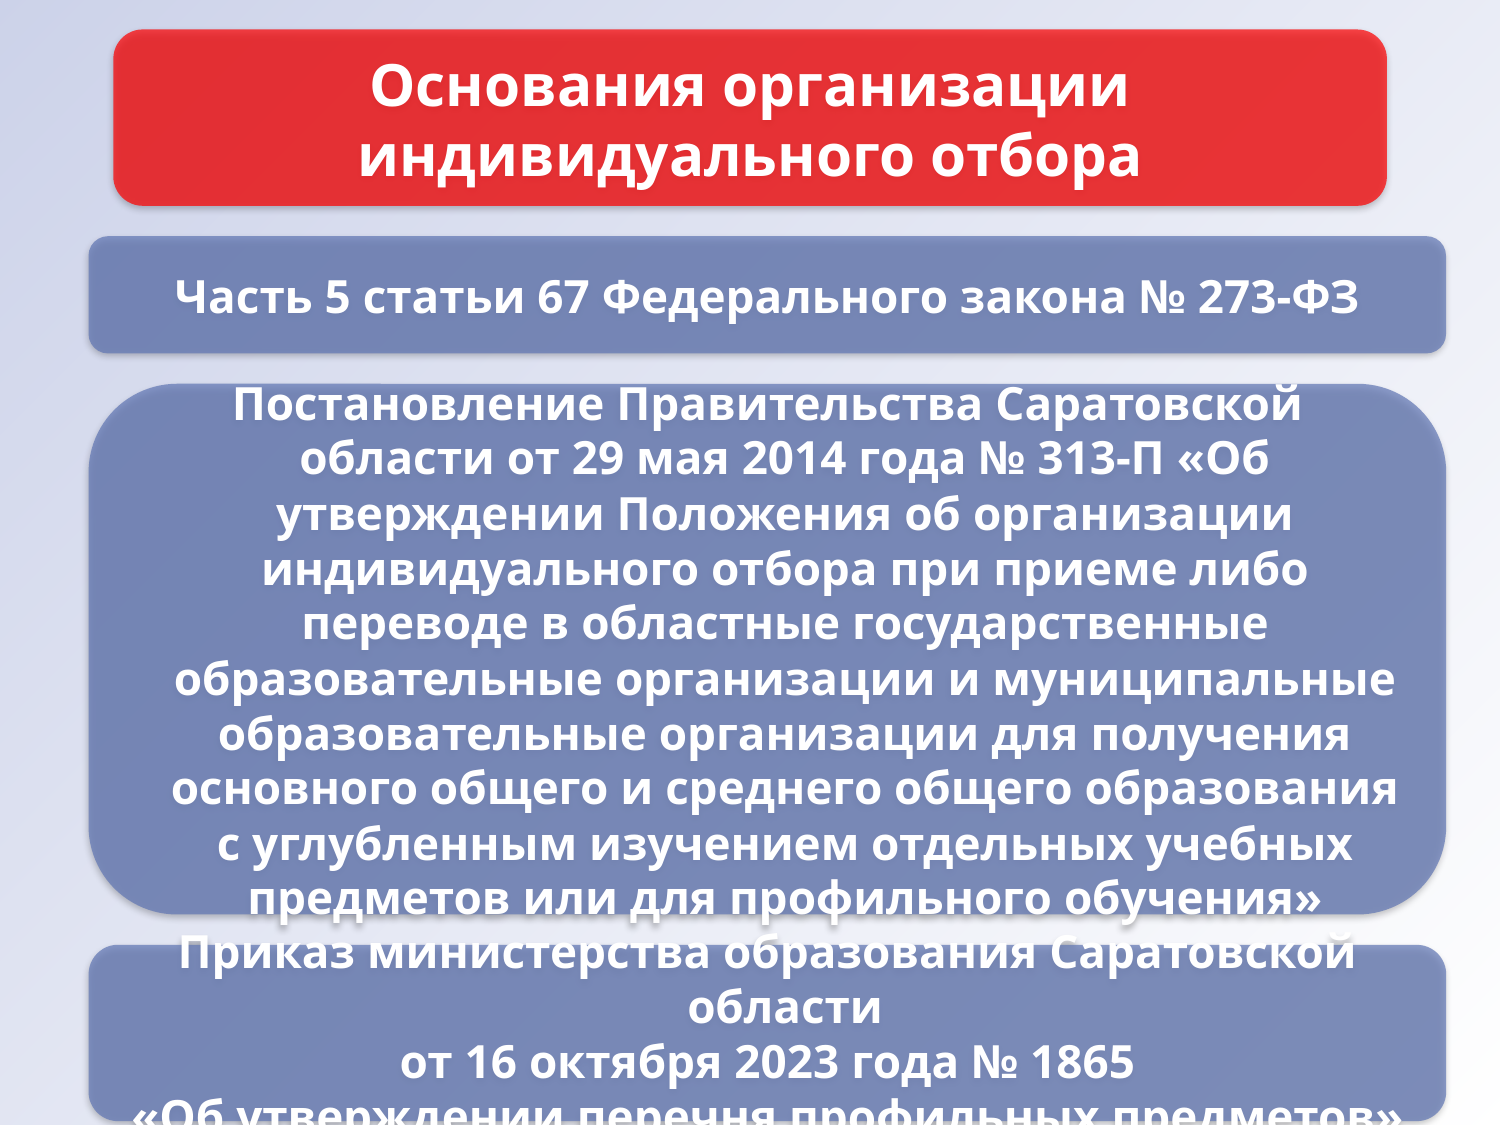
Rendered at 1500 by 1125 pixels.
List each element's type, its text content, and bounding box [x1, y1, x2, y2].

text_box [67, 206, 1417, 324]
text_box Часть 5 статьи 67 Федерального закона № 273-ФЗ [86, 234, 1449, 356]
text_box Постановление Правительства Саратовской области от 29 мая 2014 года № 313-П «Об утверждении Положения об организации индивидуального отбора при приеме либо переводе в областные государственные образовательные организации и муниципальные образовательные организации для получения основного общего и среднего общего образования с углубленным изучением отдельных учебных предметов или для профильного обучения» [86, 381, 1449, 917]
text_box Основания организации индивидуального отбора [111, 27, 1390, 208]
text_box Приказ министерства образования Саратовской области от 16 октября 2023 года № 1865 «Об утверждении перечня профильных предметов» [86, 942, 1449, 1124]
